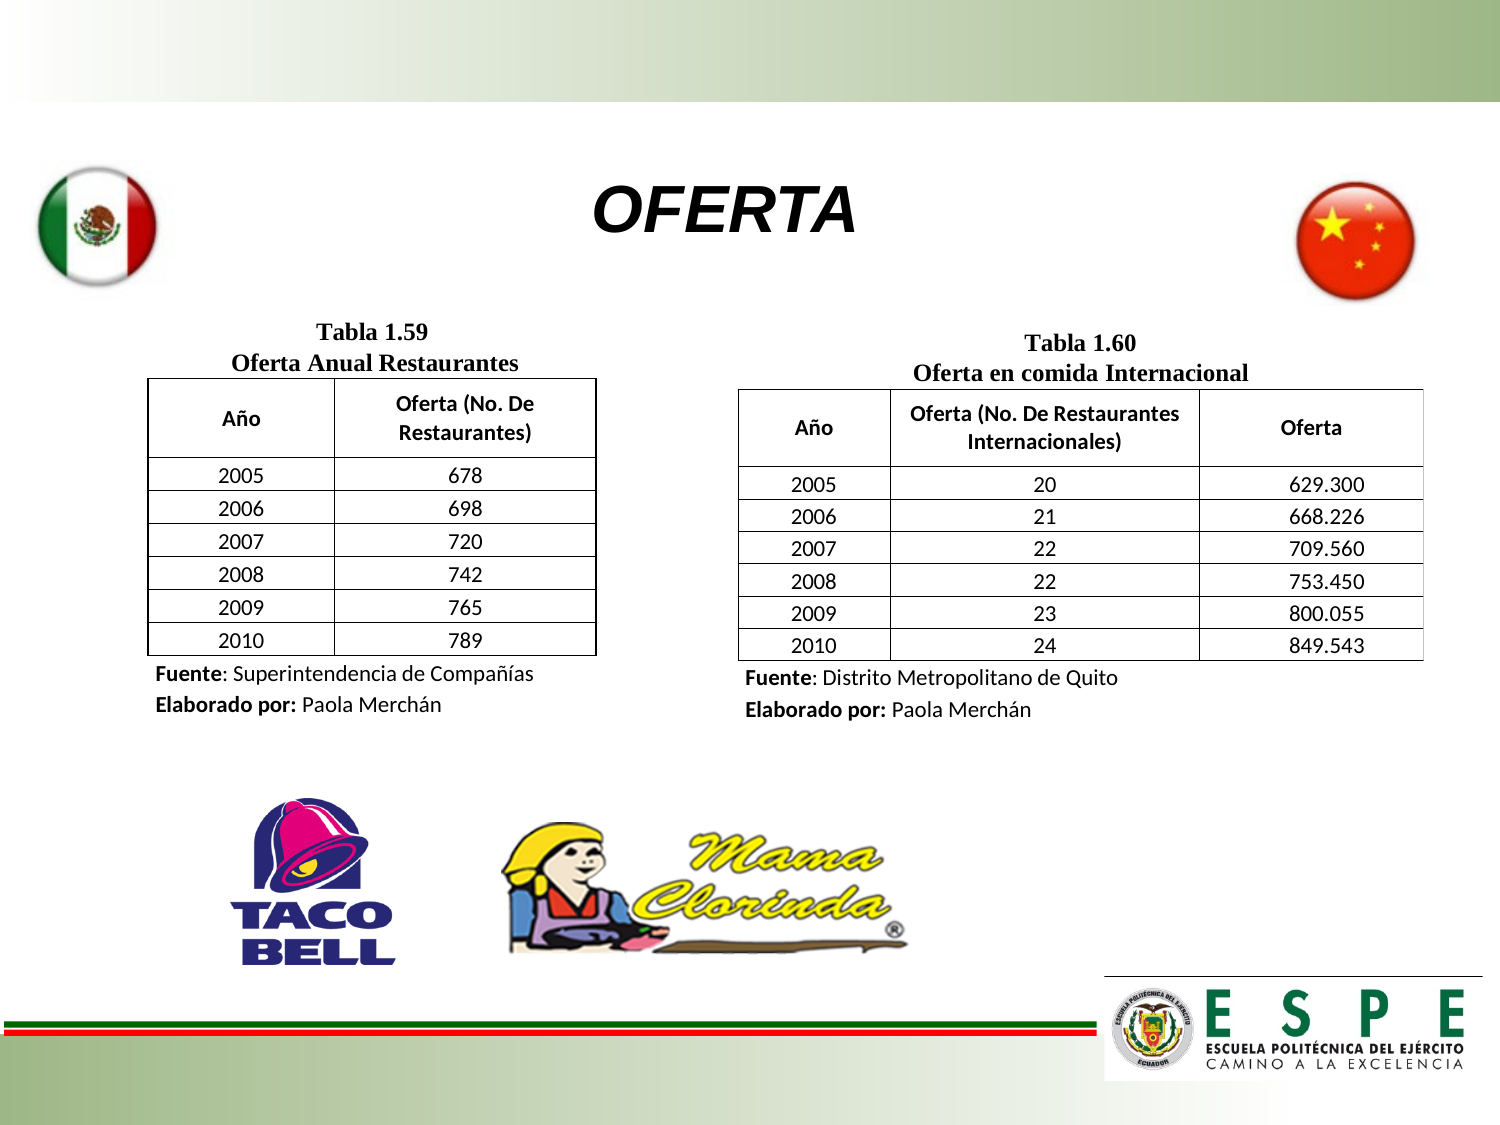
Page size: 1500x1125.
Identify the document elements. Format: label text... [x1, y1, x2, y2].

picture [1281, 172, 1429, 306]
picture [726, 325, 1424, 729]
picture [501, 822, 950, 989]
text_box OFERTA [88, 78, 1364, 302]
picture [29, 160, 176, 300]
picture [135, 314, 609, 733]
picture [229, 798, 396, 966]
picture [1104, 976, 1483, 1081]
